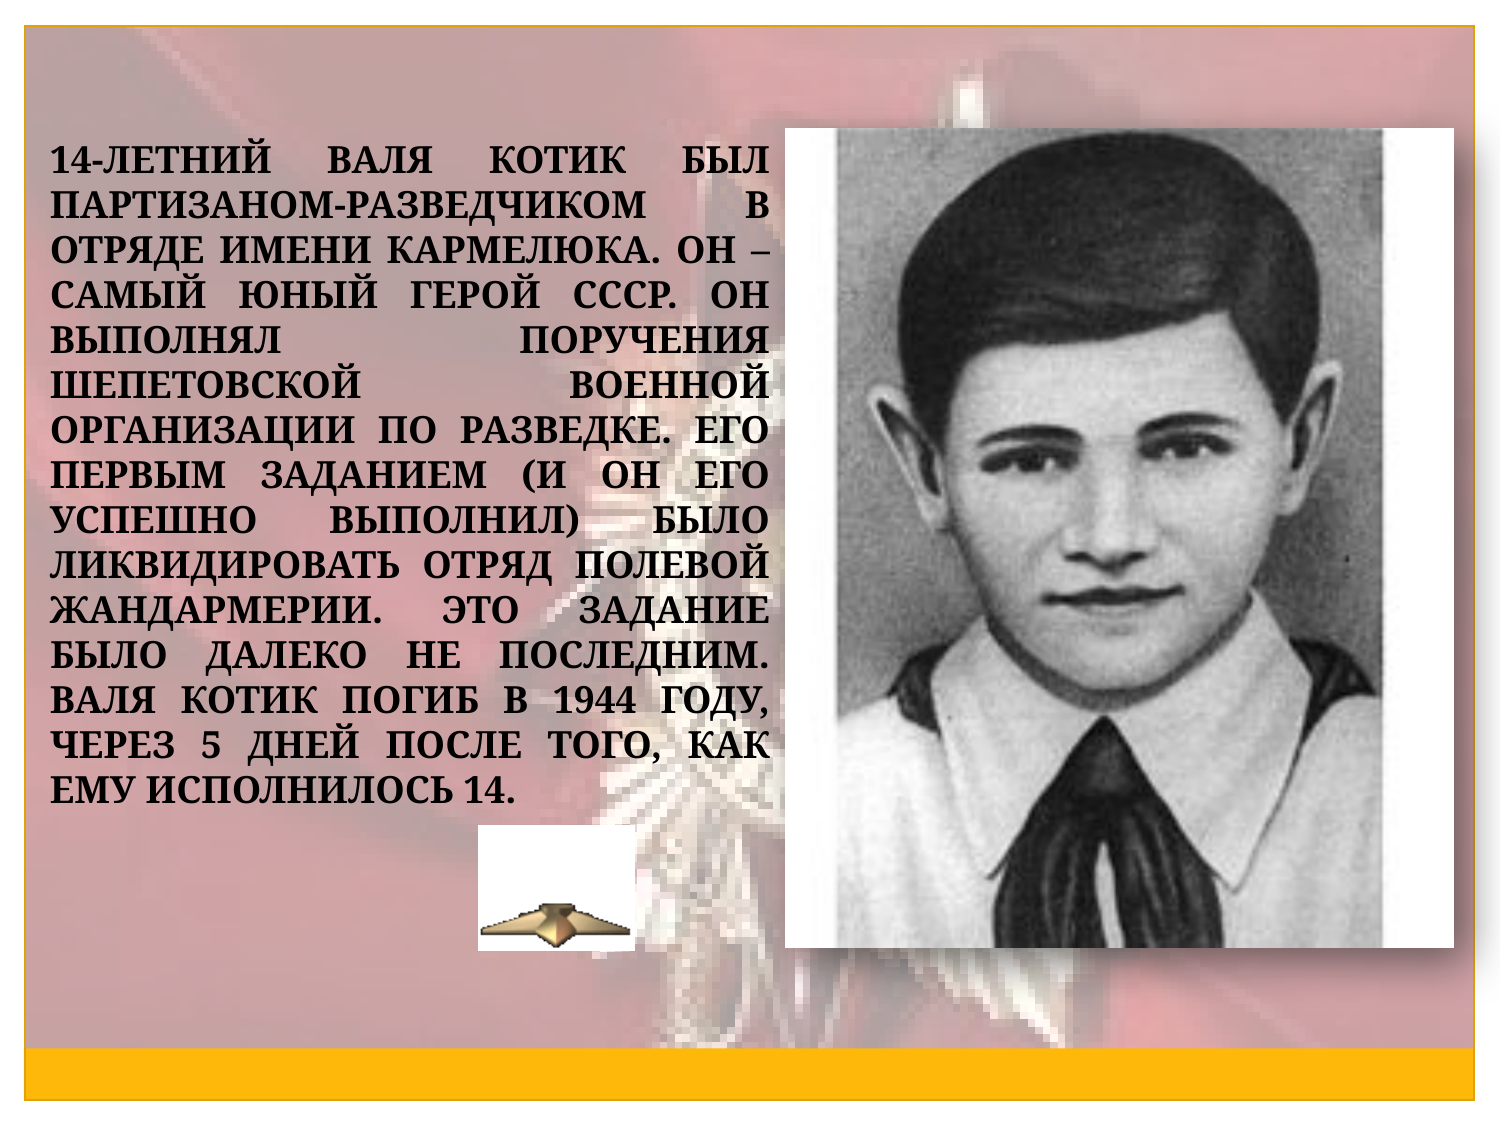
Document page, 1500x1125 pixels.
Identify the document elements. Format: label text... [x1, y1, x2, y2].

text_box 14-летний Валя Котик был партизаном-разведчиком в отряде имени Кармелюка. Он – самый юный герой СССР. Он выполнял поручения Шепетовской военной организации по разведке. Его первым заданием (и он его успешно выполнил) было ликвидировать отряд полевой жандармерии. Это задание было далеко не последним. Валя Котик погиб в 1944 году, через 5 дней после того, как ему исполнилось 14. [35, 128, 779, 819]
picture [784, 128, 1454, 948]
picture [477, 825, 635, 952]
